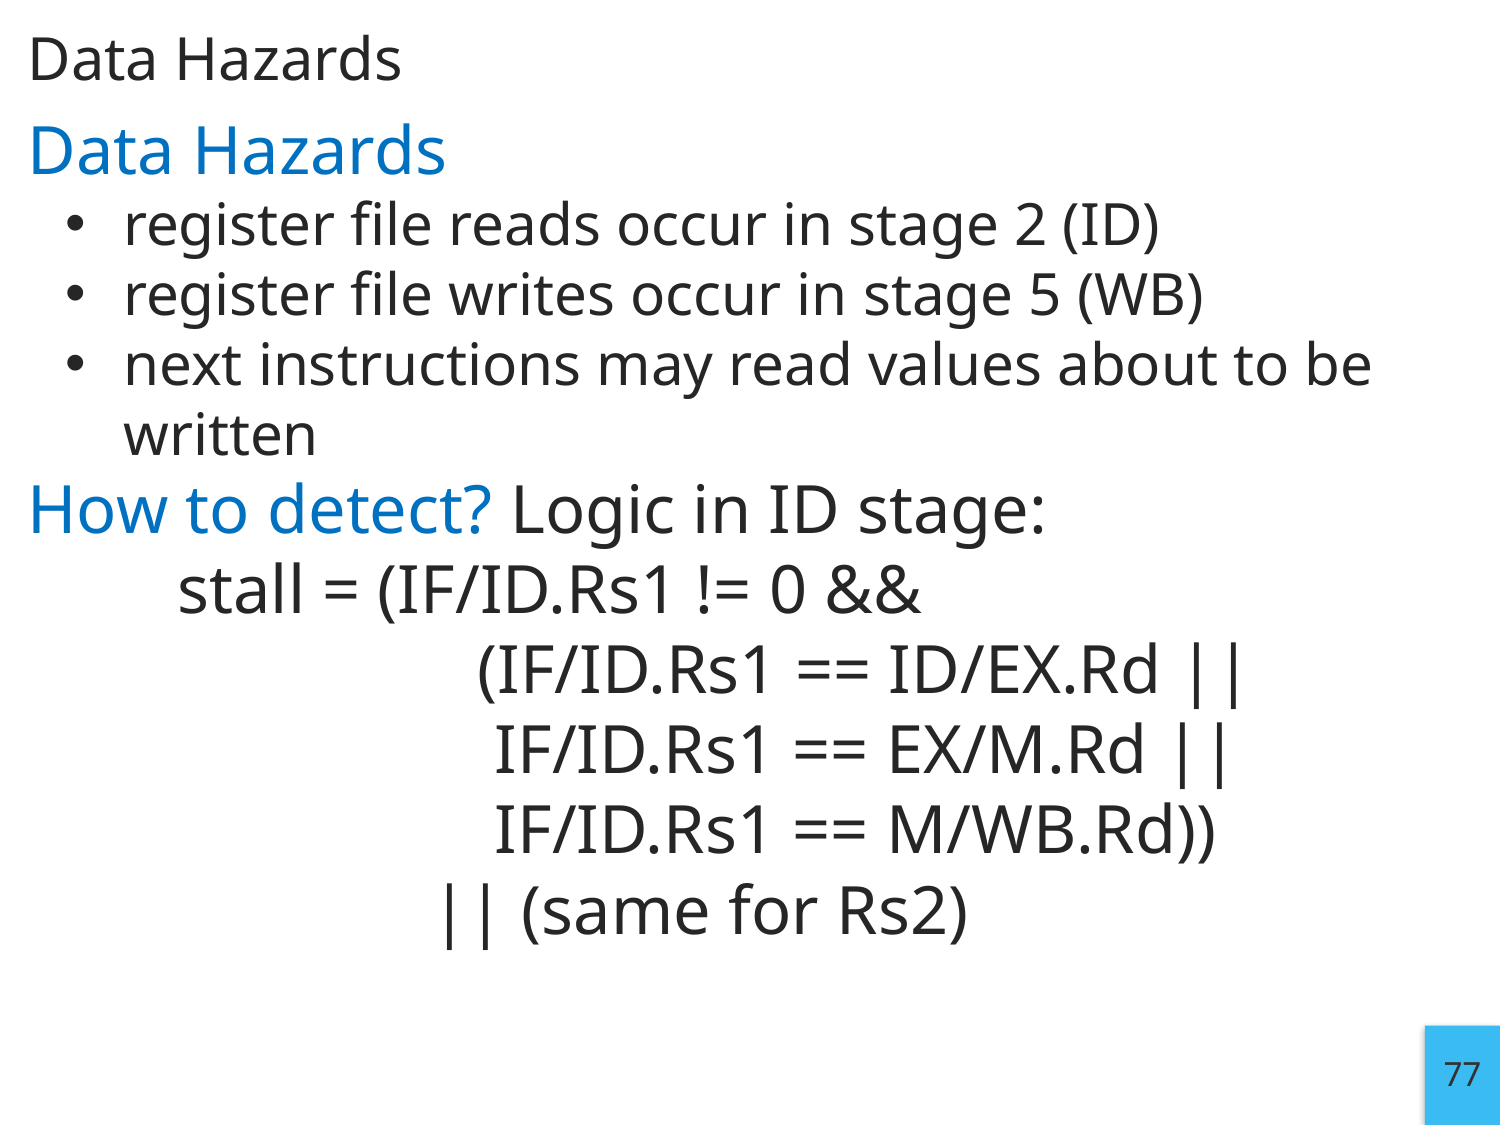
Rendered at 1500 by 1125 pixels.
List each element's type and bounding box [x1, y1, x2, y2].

title [12, 12, 1438, 99]
list [12, 99, 1500, 1125]
